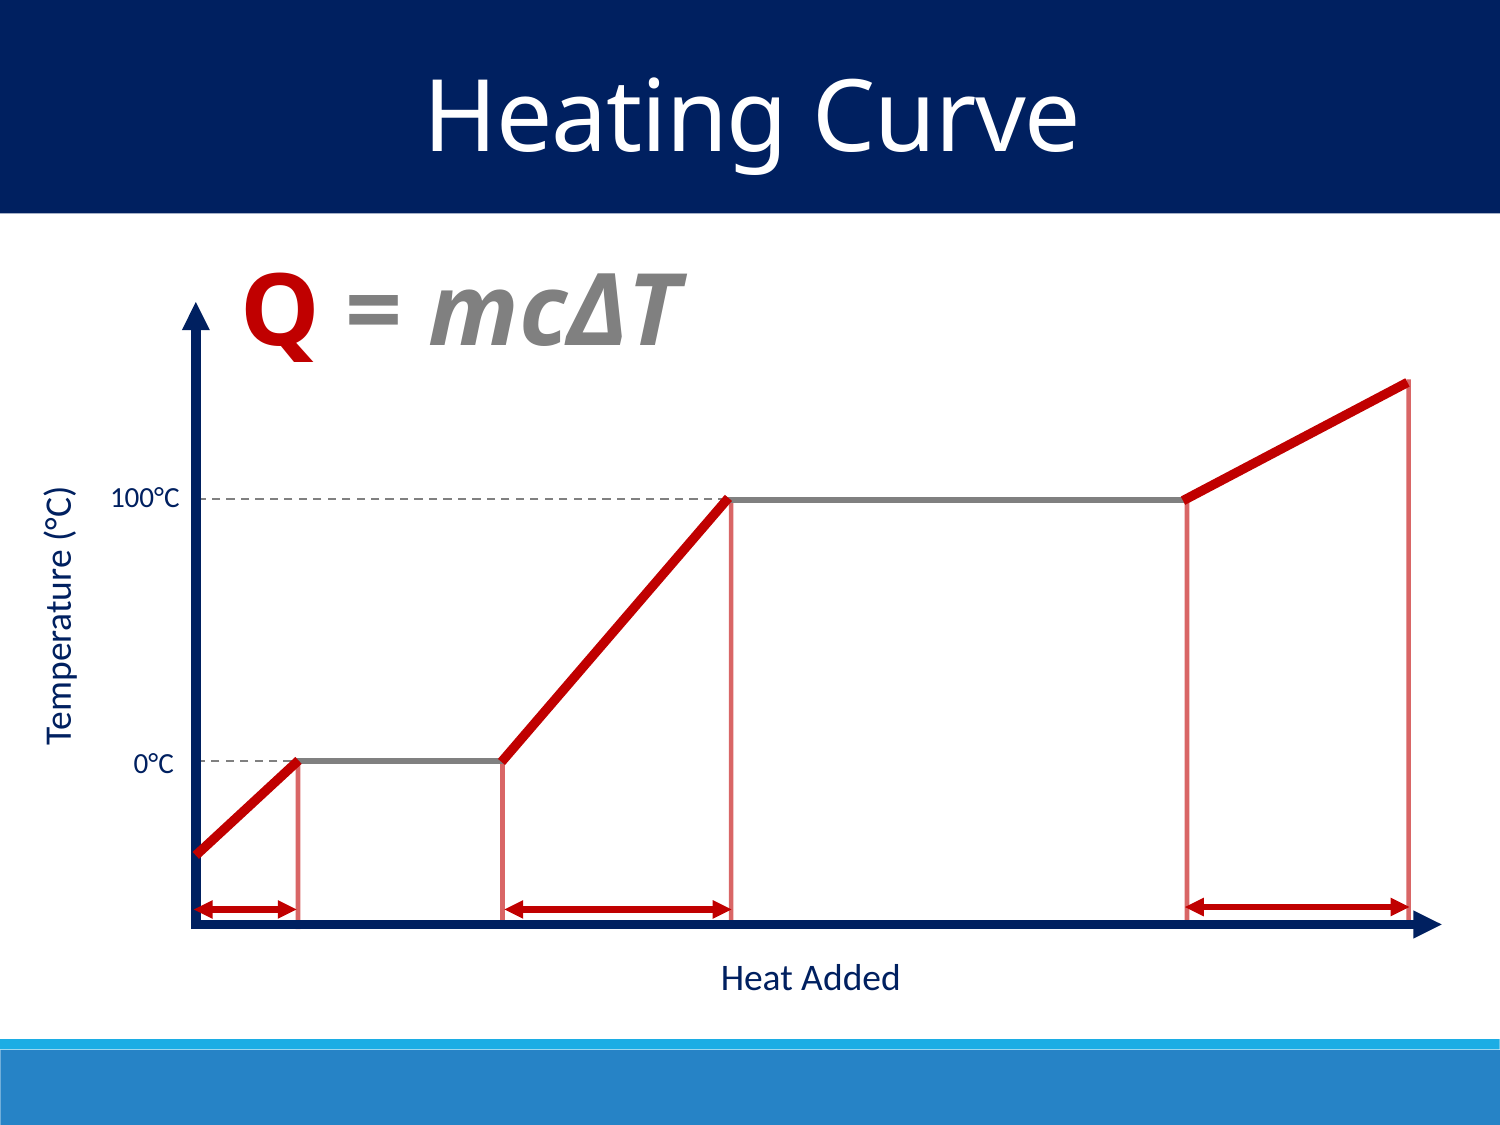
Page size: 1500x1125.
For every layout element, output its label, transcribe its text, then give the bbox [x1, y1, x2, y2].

text_box [0, 0, 1500, 215]
text_box Q = mcΔT [225, 237, 696, 373]
text_box 0°C [118, 736, 189, 787]
text_box 100°C [95, 470, 192, 521]
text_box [195, 759, 299, 856]
text_box Heat Added [706, 945, 916, 1005]
text_box Heating Curve [4, 62, 1500, 189]
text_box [500, 497, 729, 763]
text_box Temperature (°C) [25, 471, 86, 761]
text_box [1182, 381, 1408, 502]
